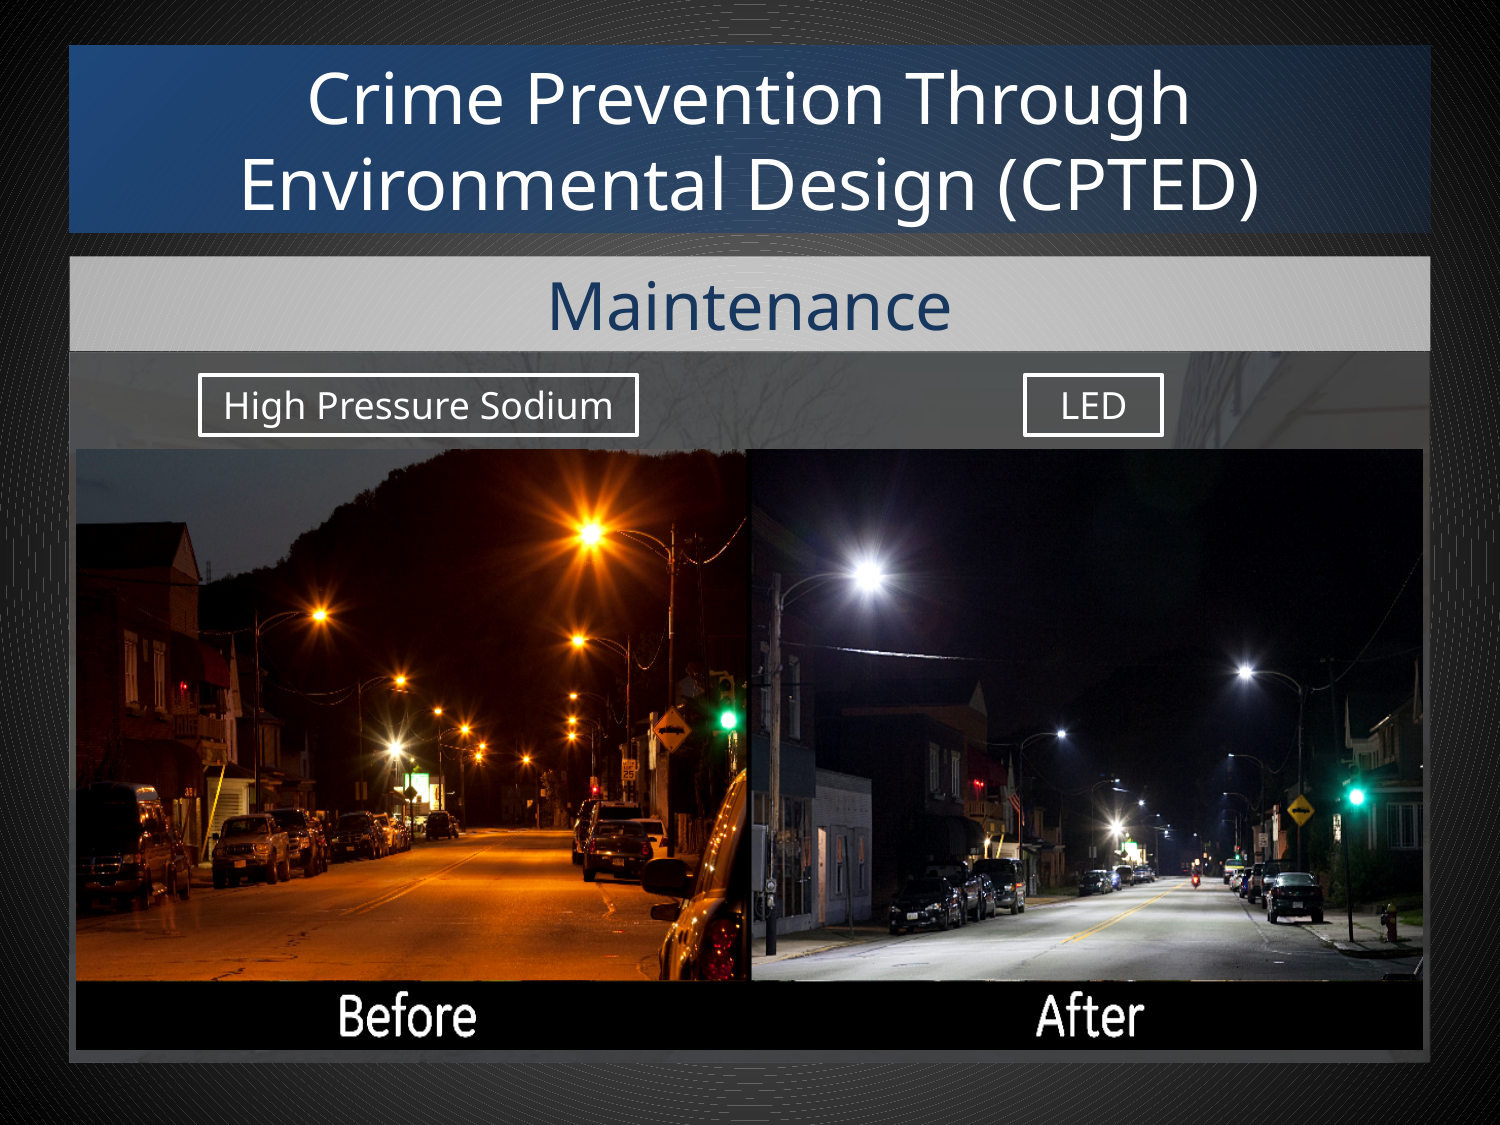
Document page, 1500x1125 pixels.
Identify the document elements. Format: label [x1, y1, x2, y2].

picture [68, 352, 1429, 1063]
text_box [10, 0, 1500, 1097]
